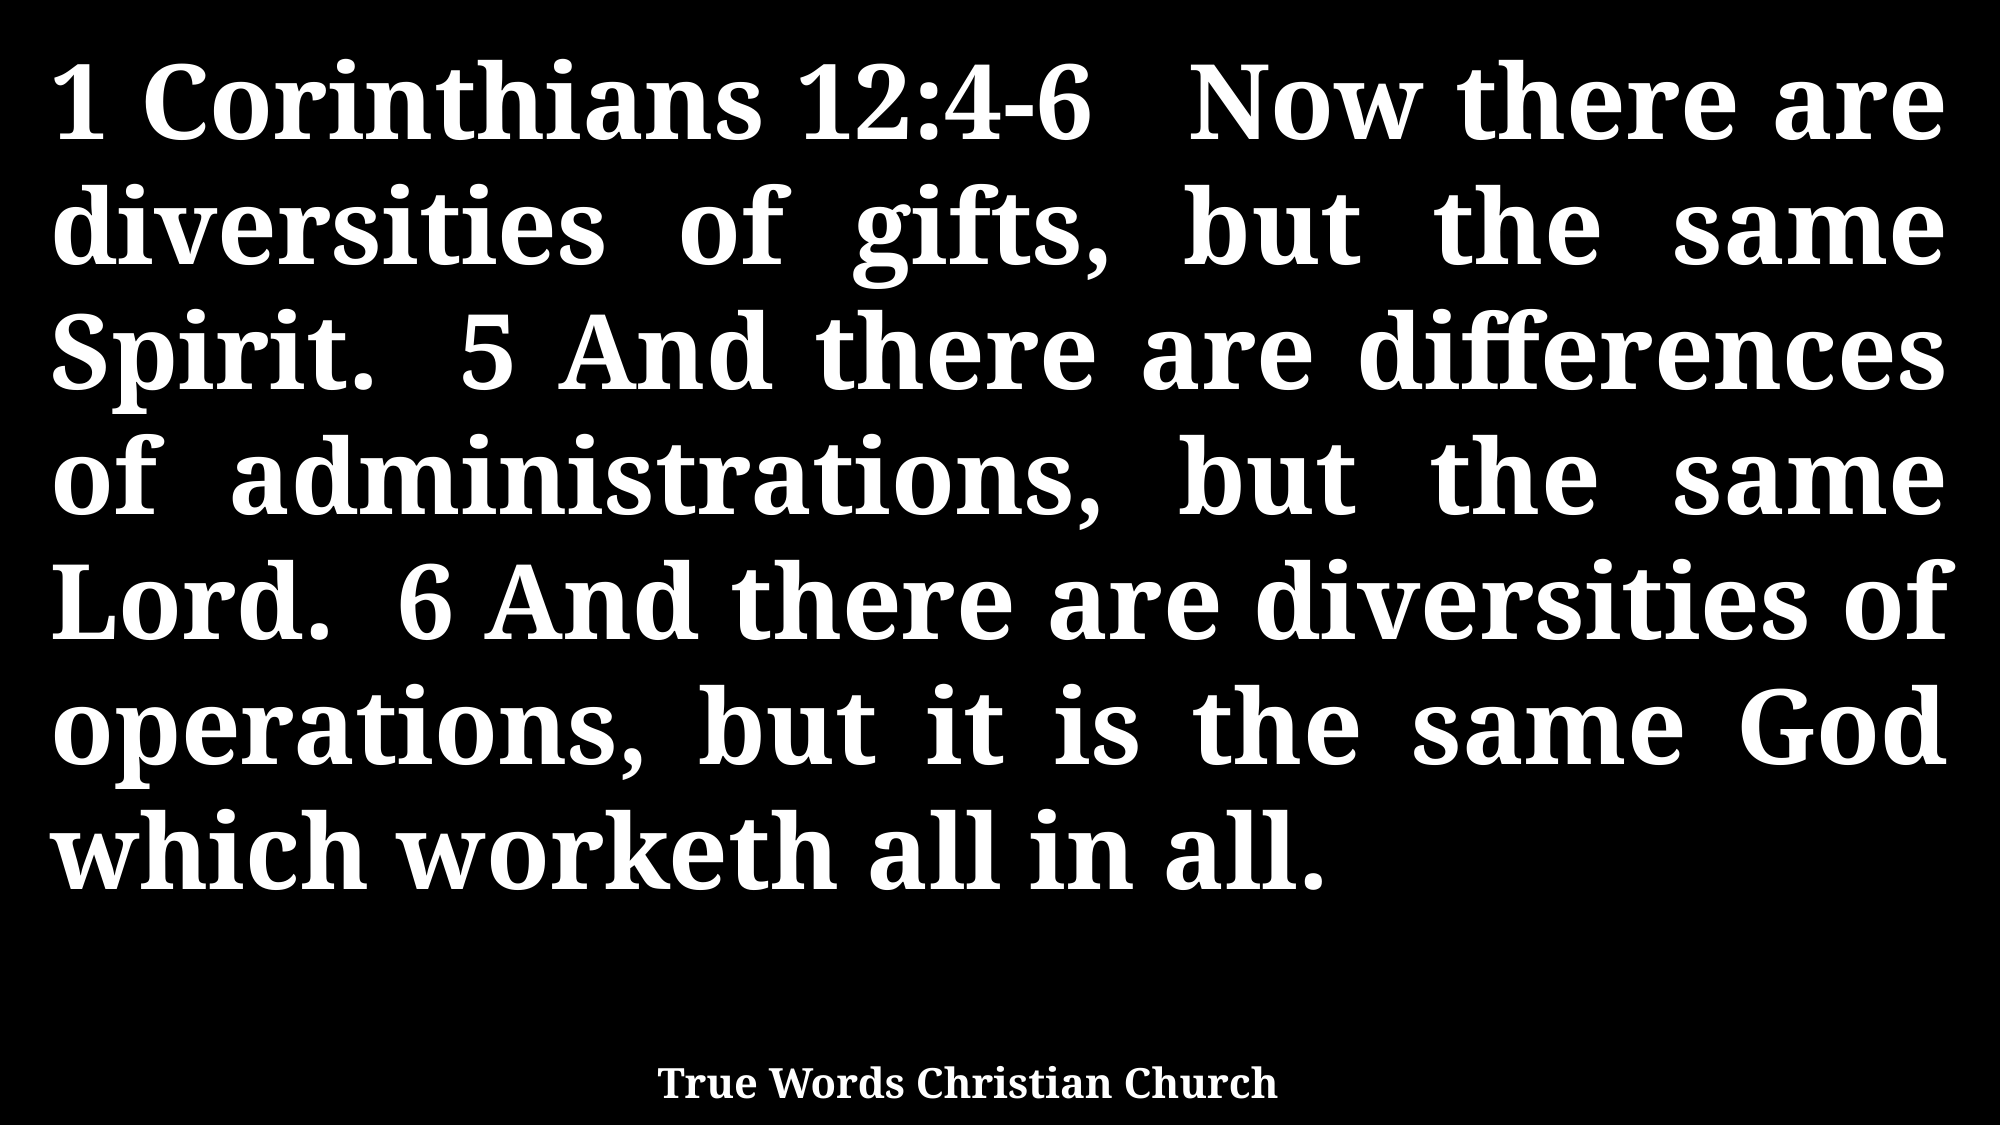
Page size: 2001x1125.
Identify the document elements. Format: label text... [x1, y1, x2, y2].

text_box True Words Christian Church [642, 1049, 1294, 1114]
text_box 1 Corinthians 12:4-6 Now there are diversities of gifts, but the same Spirit. 5 And there are differences of administrations, but the same Lord. 6 And there are diversities of operations, but it is the same God which worketh all in all. [35, 28, 1965, 918]
